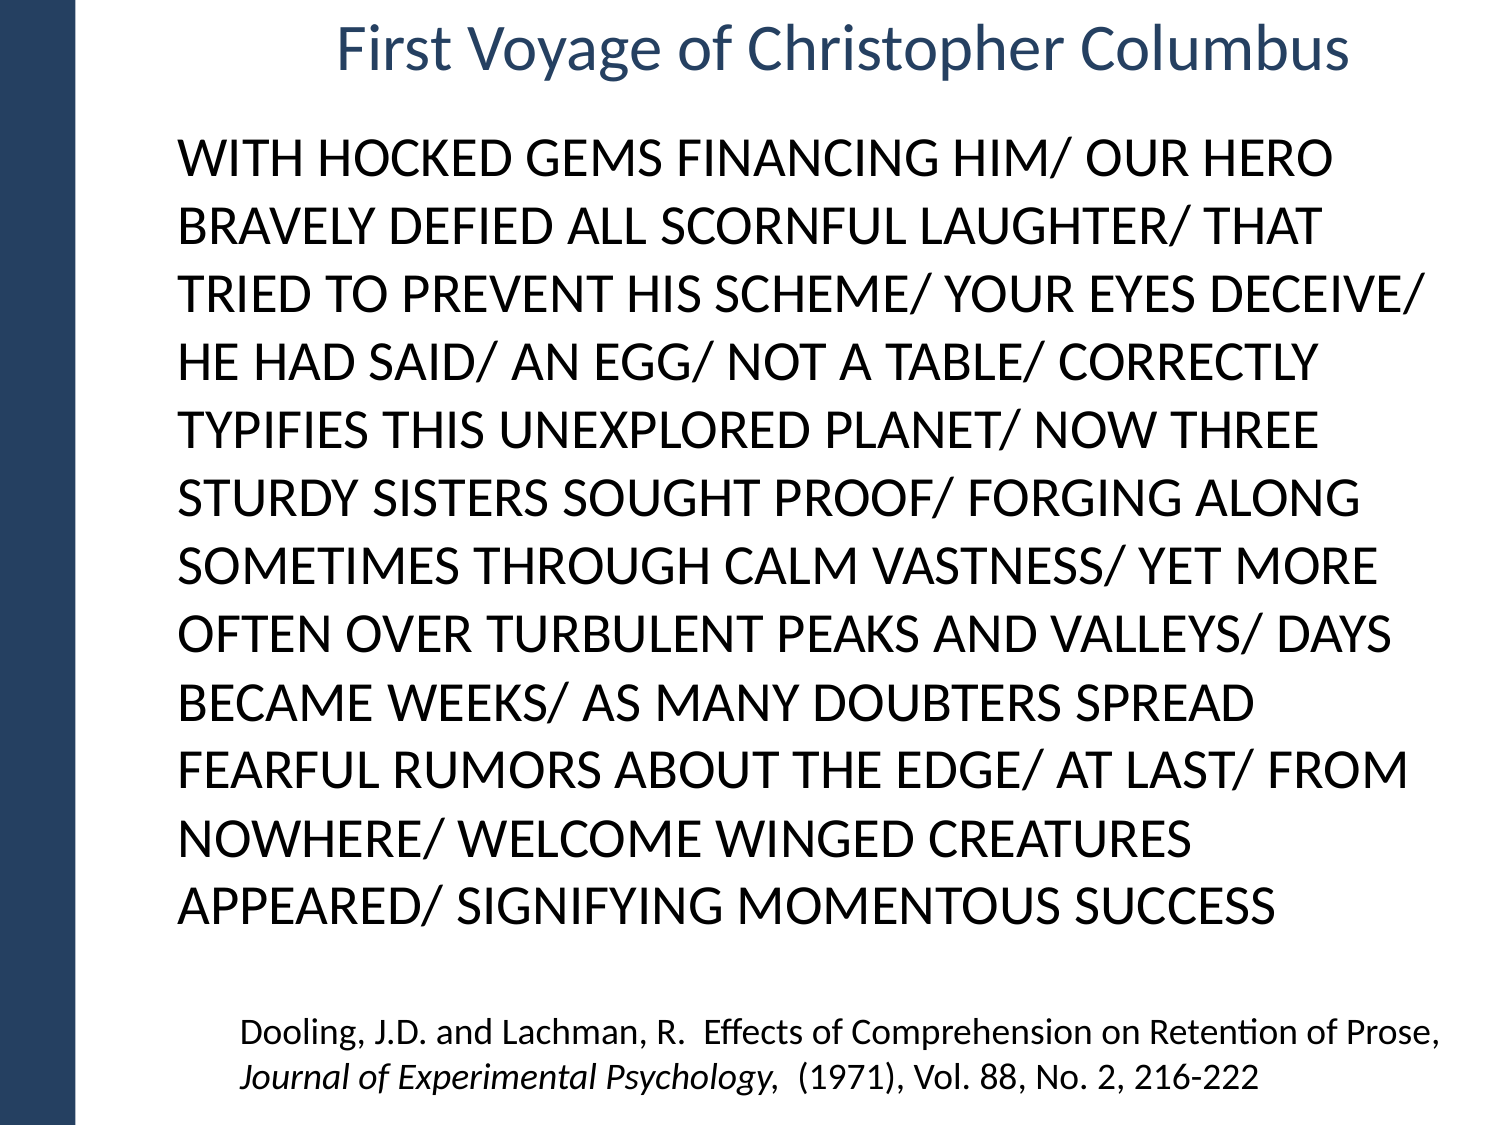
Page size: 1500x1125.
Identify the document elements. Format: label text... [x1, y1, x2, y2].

text_box [0, 0, 78, 1125]
text_box Dooling, J.D. and Lachman, R. Effects of Comprehension on Retention of Prose, Journal of Experimental Psychology, (1971), Vol. 88, No. 2, 216-222 [225, 999, 1475, 1105]
title First Voyage of Christopher Columbus [187, 0, 1500, 138]
list WITH HOCKED GEMS FINANCING HIM/ OUR HERO BRAVELY DEFIED ALL SCORNFUL LAUGHTER/ THAT TRIED TO PREVENT HIS SCHEME/ YOUR EYES DECEIVE/ HE HAD SAID/ AN EGG/ NOT A TABLE/ CORRECTLY TYPIFIES THIS UNEXPLORED PLANET/ NOW THREE STURDY SISTERS SOUGHT PROOF/ FORGING ALONG SOMETIMES THROUGH CALM VASTNESS/ YET MORE OFTEN OVER TURBULENT PEAKS AND VALLEYS/ DAYS BECAME WEEKS/ AS MANY DOUBTERS SPREAD FEARFUL RUMORS ABOUT THE EDGE/ AT LAST/ FROM NOWHERE/ WELCOME WINGED CREATURES APPEARED/ SIGNIFYING MOMENTOUS SUCCESS [162, 112, 1450, 1000]
